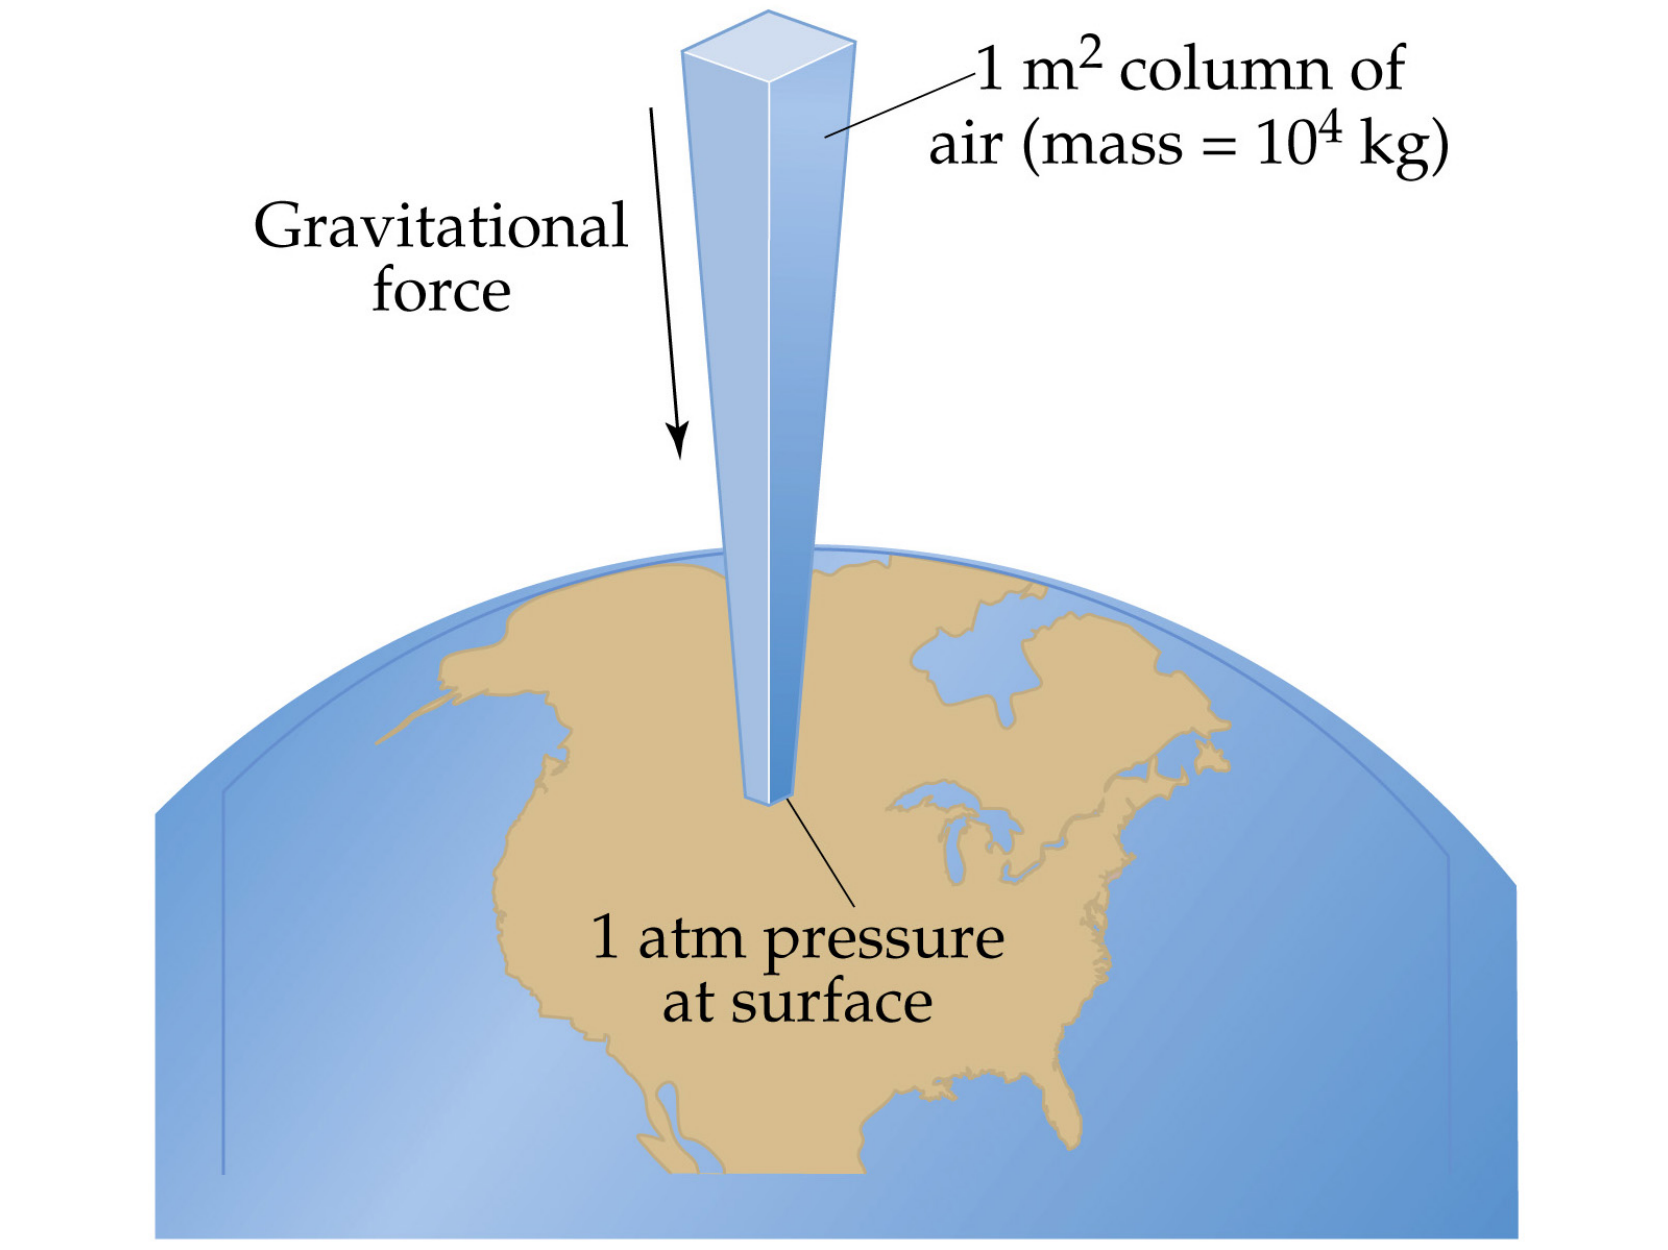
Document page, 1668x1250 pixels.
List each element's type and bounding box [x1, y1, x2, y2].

picture [140, 0, 1528, 1250]
